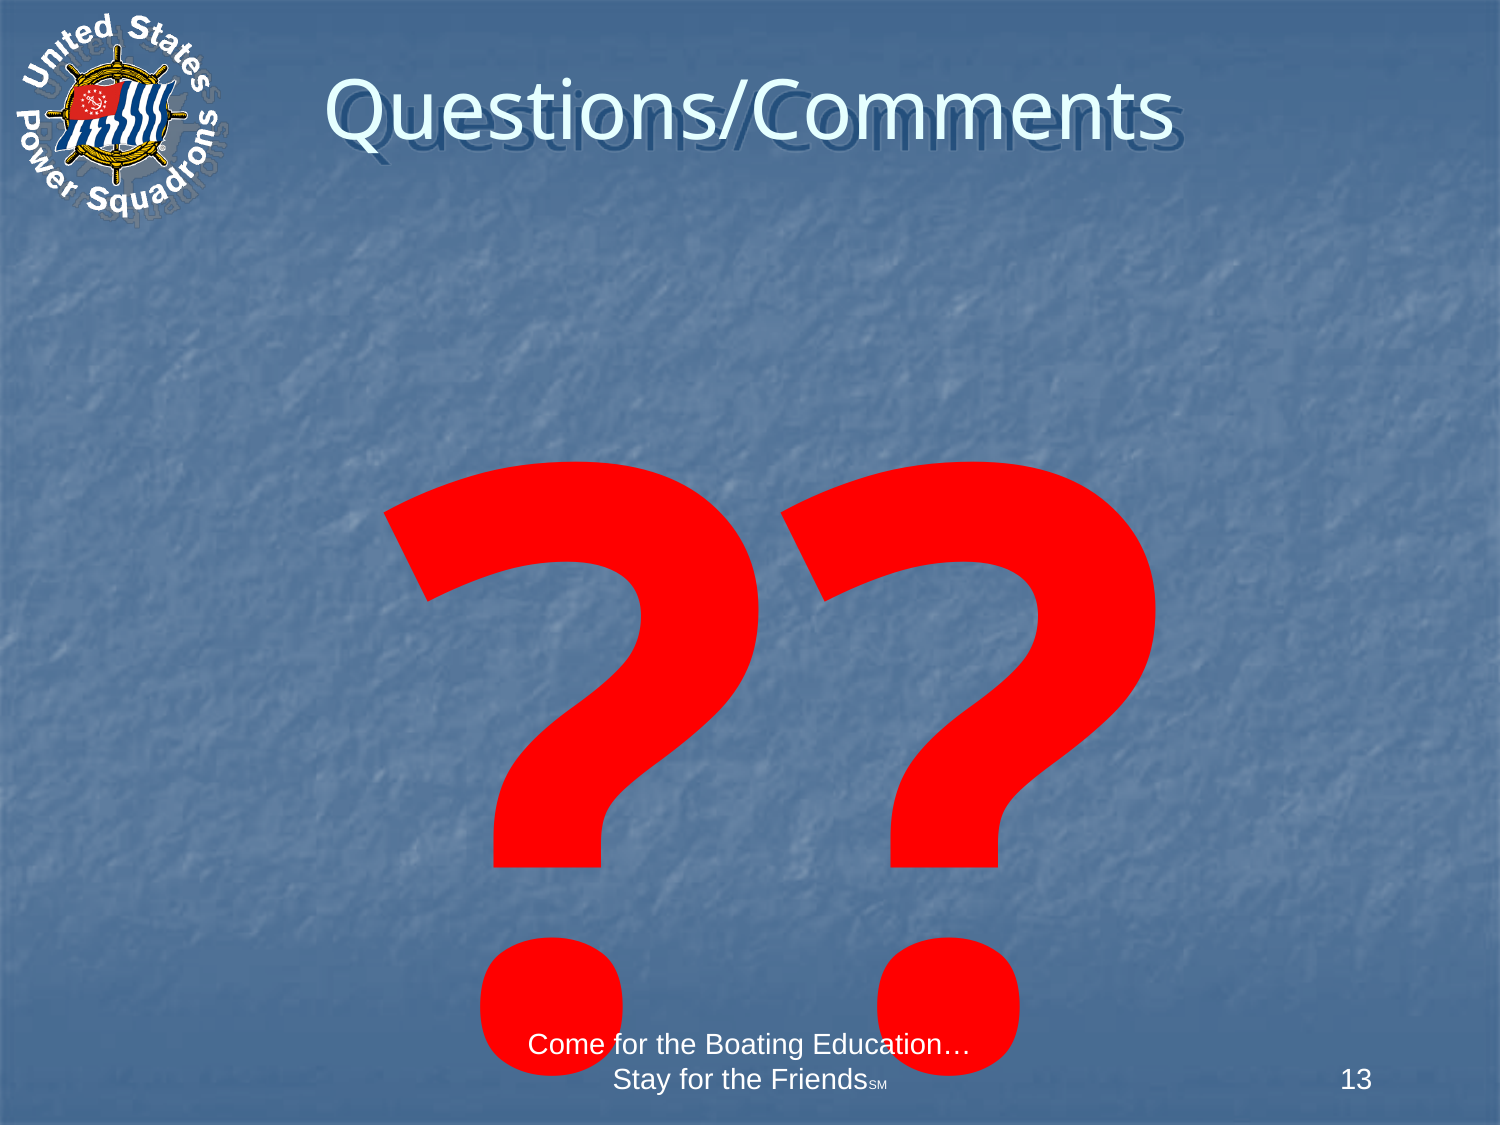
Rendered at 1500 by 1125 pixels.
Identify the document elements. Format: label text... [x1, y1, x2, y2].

title Questions/Comments [75, 62, 1425, 150]
text_box ?? [366, 224, 1192, 1125]
picture [9, 9, 222, 221]
footer Come for the Boating Education… Stay for the FriendsSM [512, 1024, 988, 1103]
slide_number 13 [1037, 1025, 1388, 1104]
